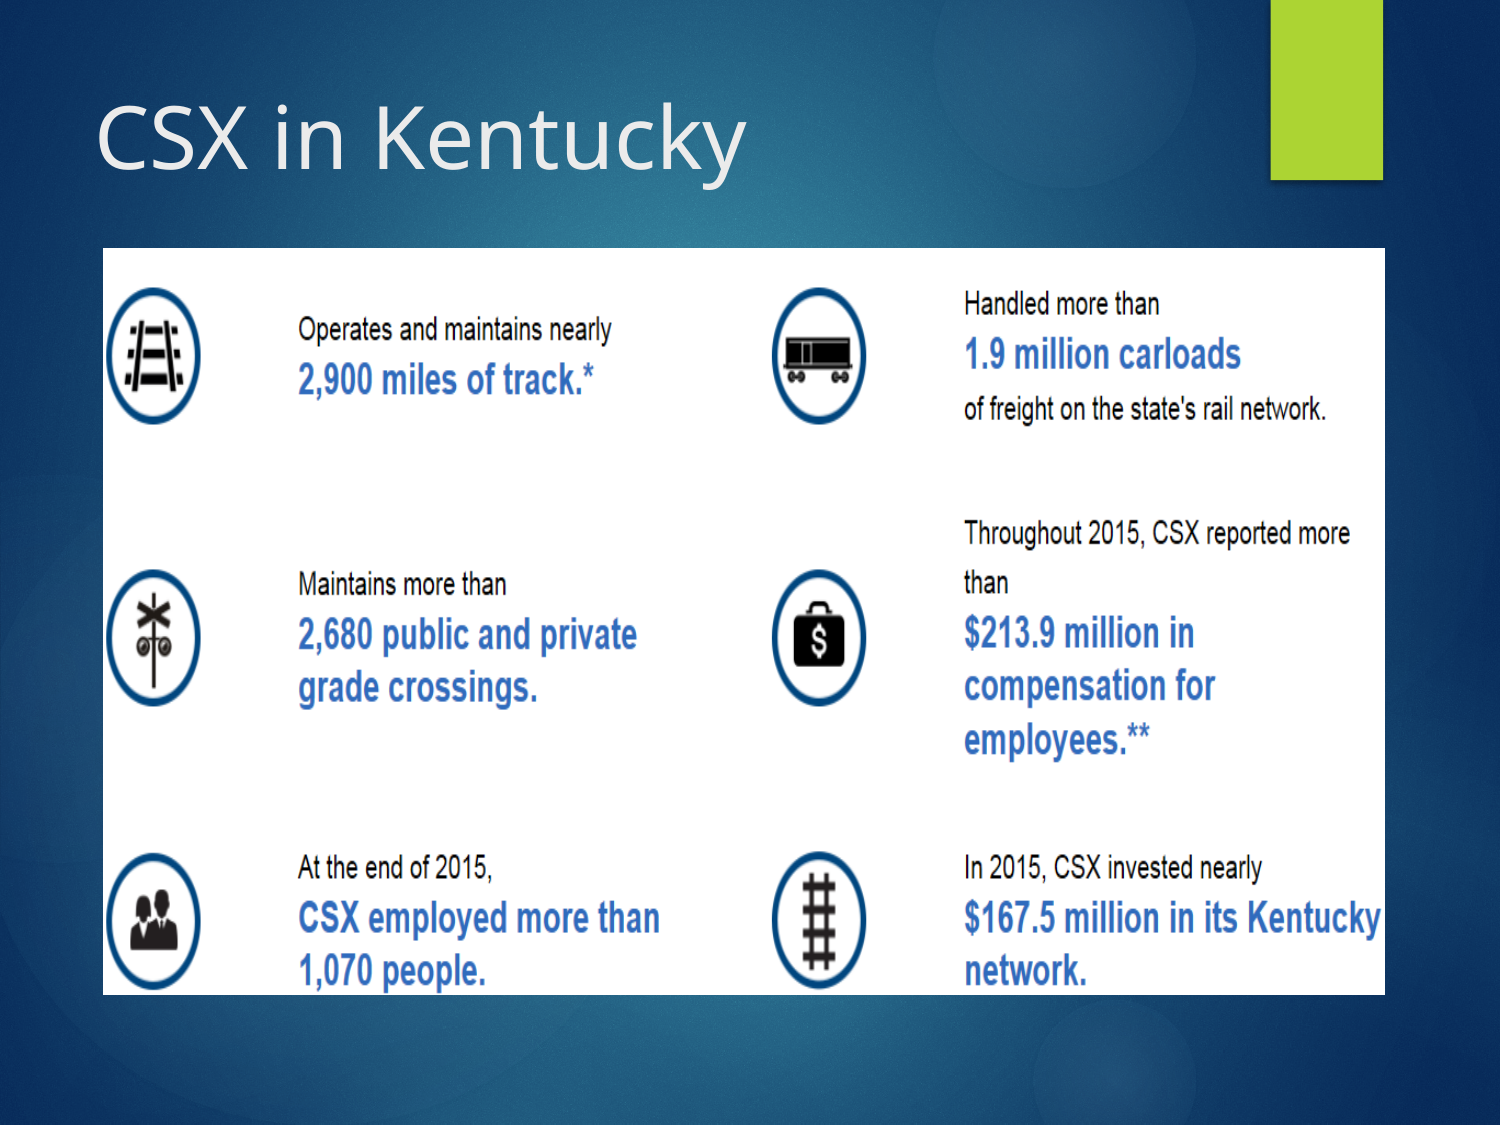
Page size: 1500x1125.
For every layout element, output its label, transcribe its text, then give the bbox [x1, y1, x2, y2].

title CSX in Kentucky [79, 74, 1237, 304]
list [103, 247, 1385, 995]
